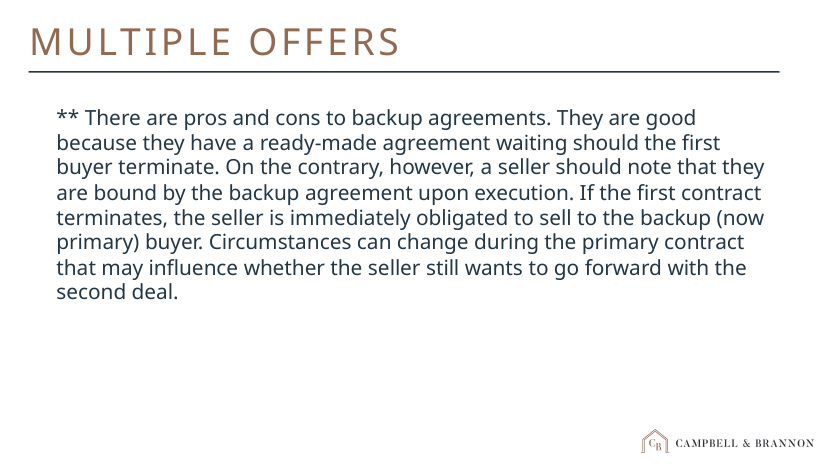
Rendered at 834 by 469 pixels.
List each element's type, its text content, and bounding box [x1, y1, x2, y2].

text_box ** There are pros and cons to backup agreements. They are good because they have a ready-made agreement waiting should the first buyer terminate. On the contrary, however, a seller should note that they are bound by the backup agreement upon execution. If the first contract terminates, the seller is immediately obligated to sell to the backup (now primary) buyer. Circumstances can change during the primary contract that may influence whether the seller still wants to go forward with the second deal. [41, 96, 780, 312]
text_box MULTIPLE OFFERS [29, 21, 587, 63]
picture [641, 429, 815, 453]
